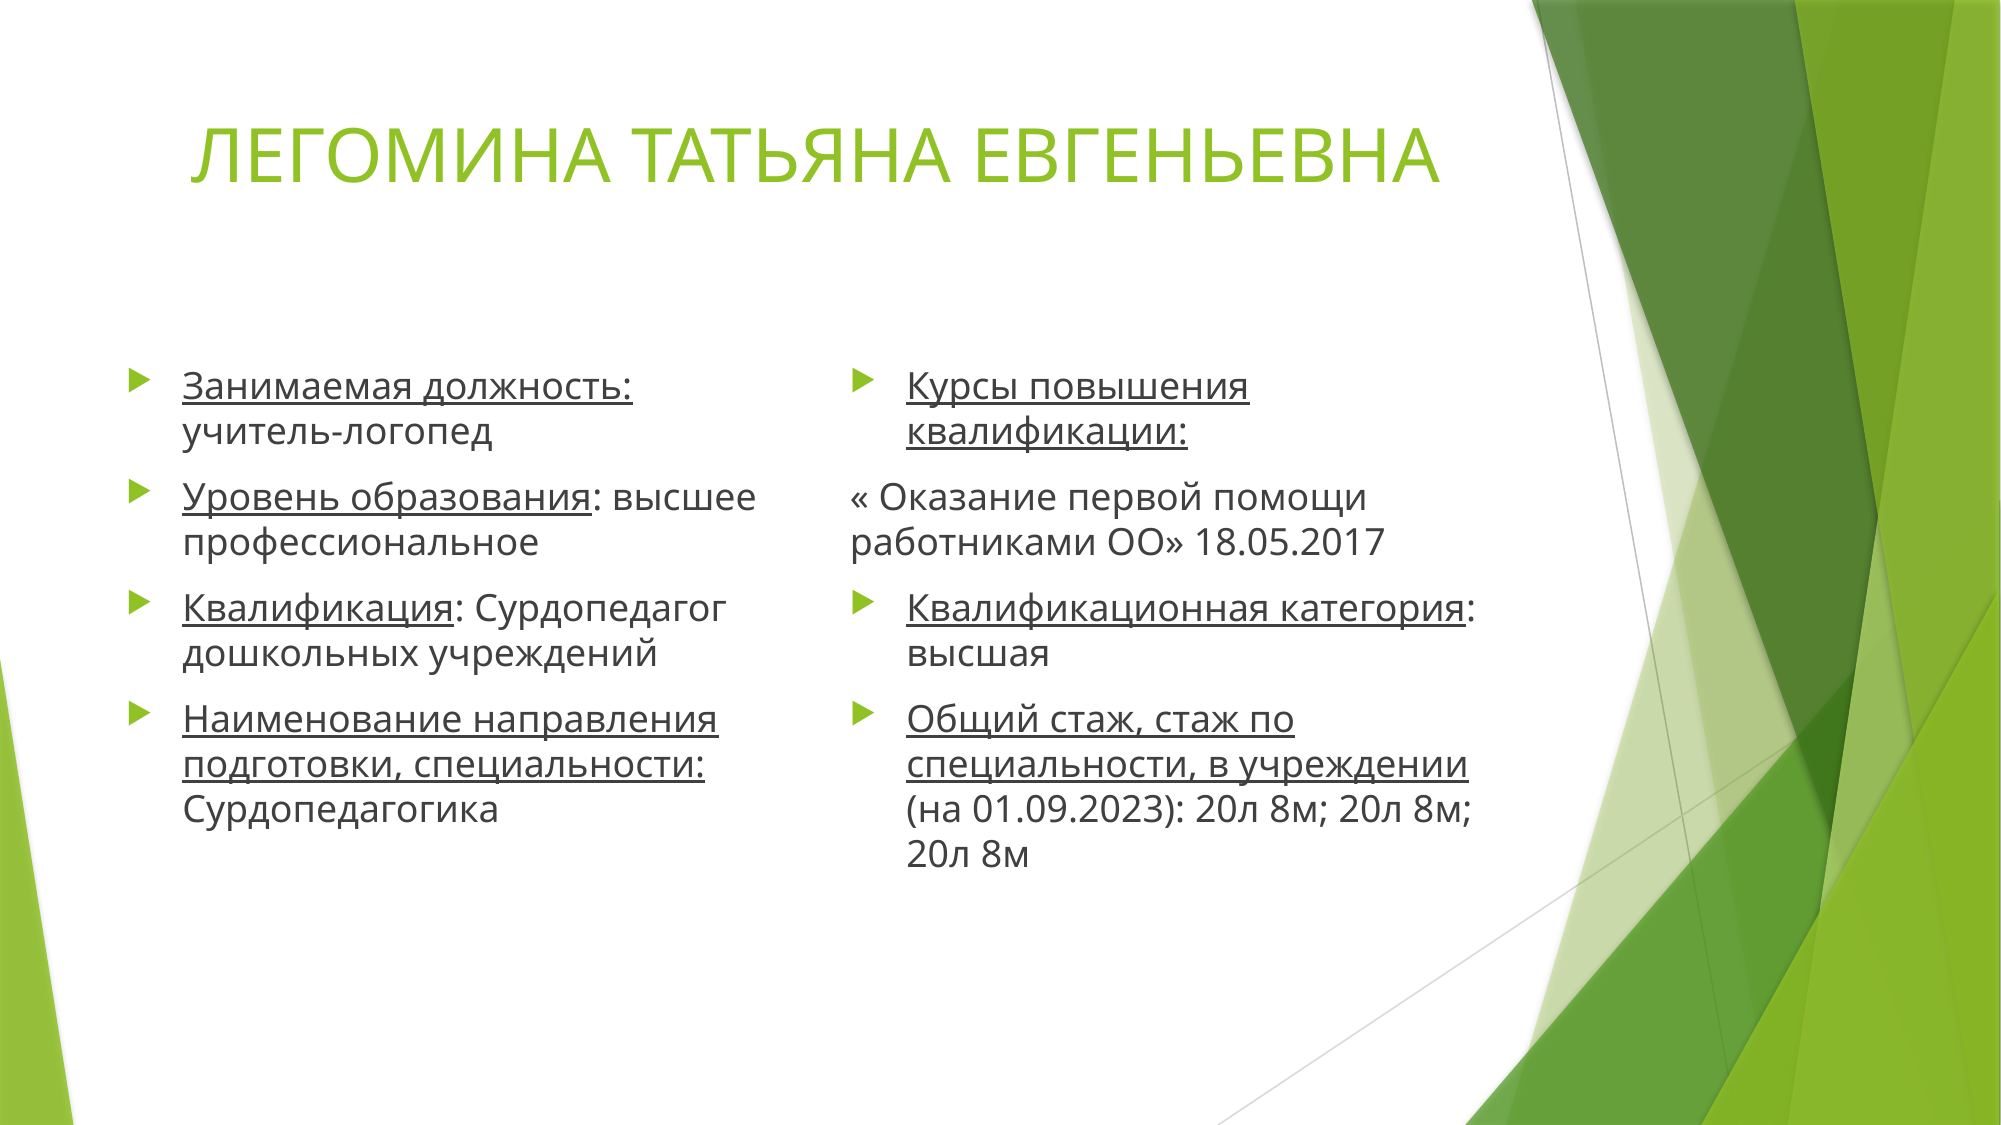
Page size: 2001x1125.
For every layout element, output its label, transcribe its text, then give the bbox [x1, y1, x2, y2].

list Занимаемая должность: учитель-логопед Уровень образования: высшее профессиональное Квалификация: Сурдопедагог дошкольных учреждений Наименование направления подготовки, специальности: Сурдопедагогика [111, 354, 798, 992]
title ЛЕГОМИНА ТАТЬЯНА ЕВГЕНЬЕВНА [111, 99, 1522, 317]
list Курсы повышения квалификации: « Оказание первой помощи работниками ОО» 18.05.2017 Квалификационная категория: высшая Общий стаж, стаж по специальности, в учреждении (на 01.09.2023): 20л 8м; 20л 8м; 20л 8м [834, 354, 1522, 992]
